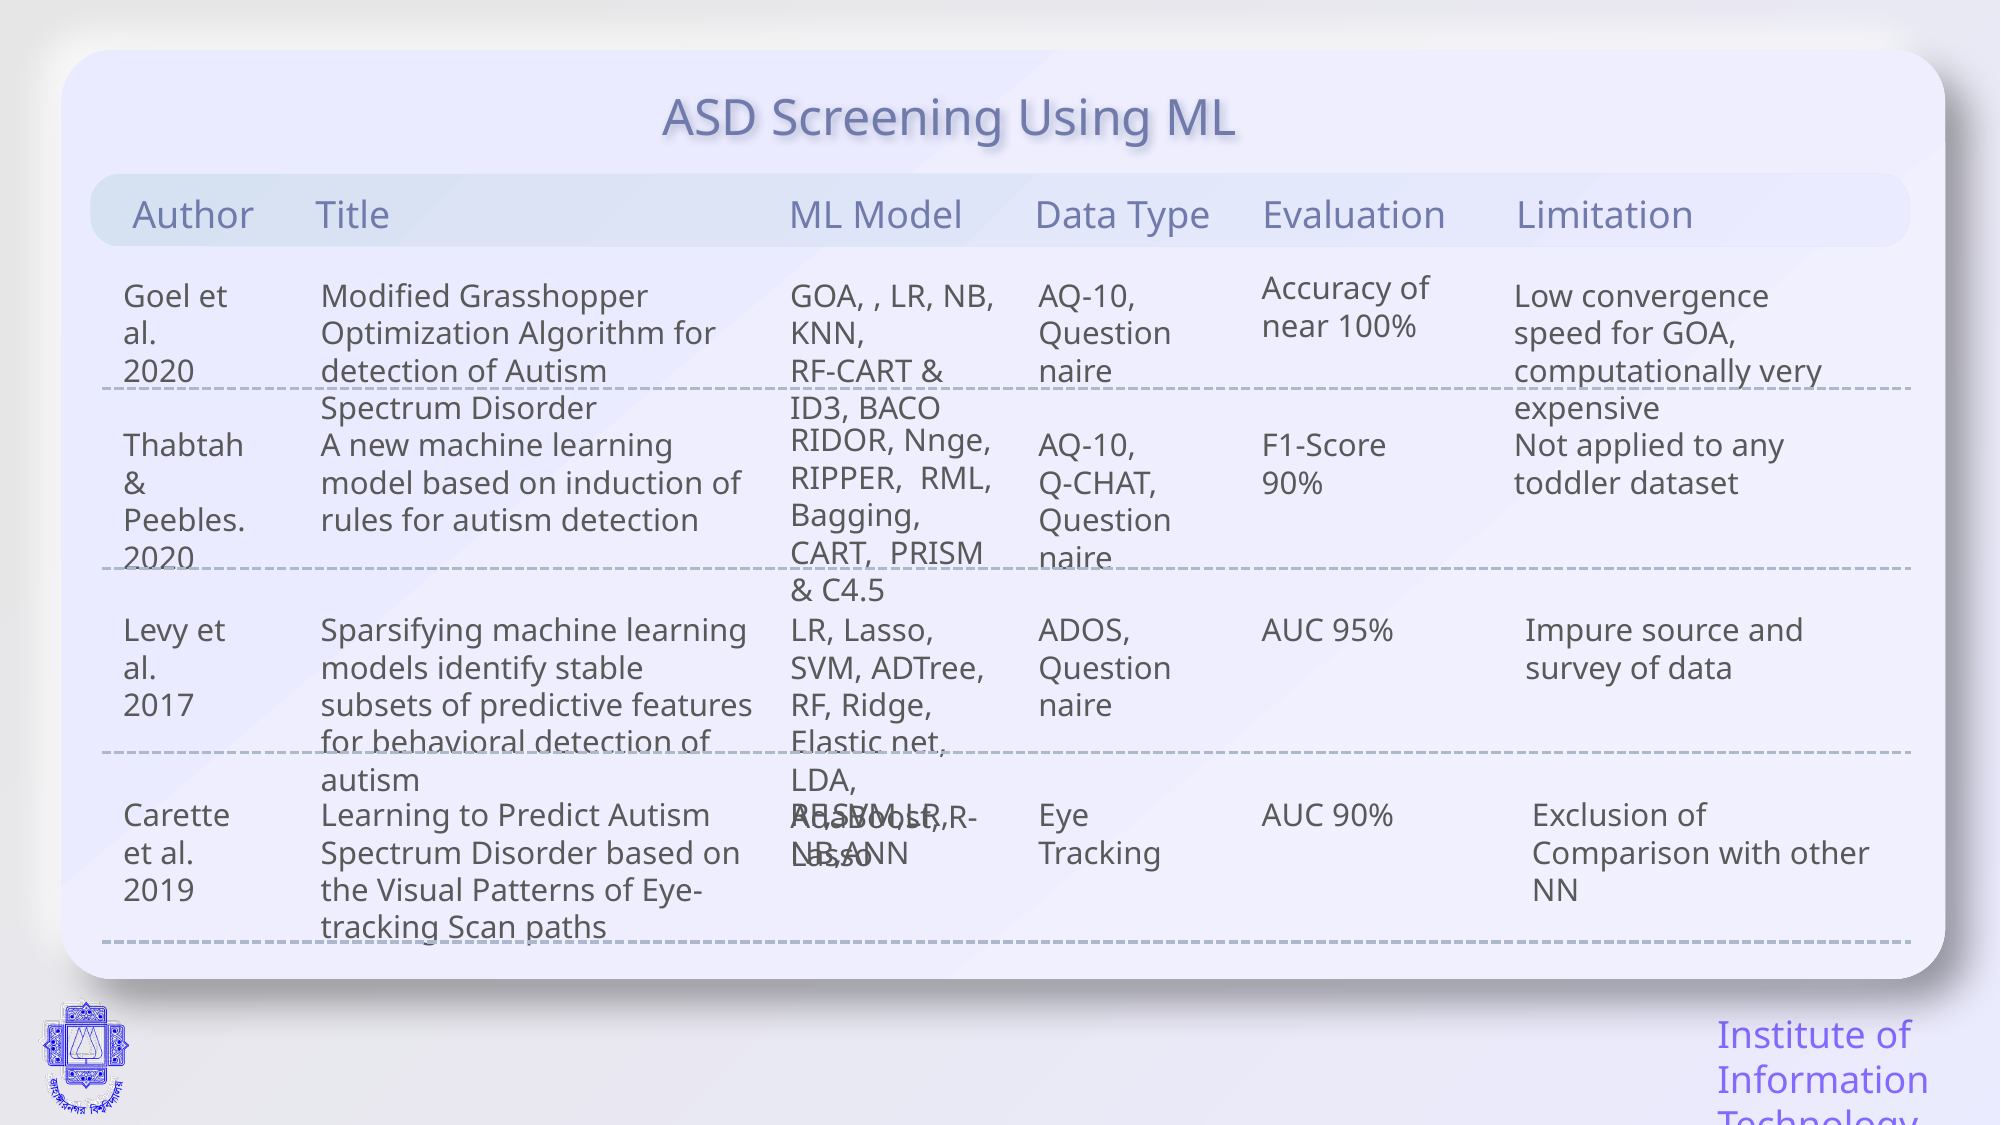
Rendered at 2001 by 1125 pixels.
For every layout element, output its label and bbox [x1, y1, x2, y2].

text_box [107, 412, 1876, 548]
text_box [107, 260, 1876, 360]
text_box [107, 602, 1888, 733]
text_box [60, 49, 1946, 980]
picture [0, 1000, 172, 1116]
text_box [107, 787, 1894, 918]
